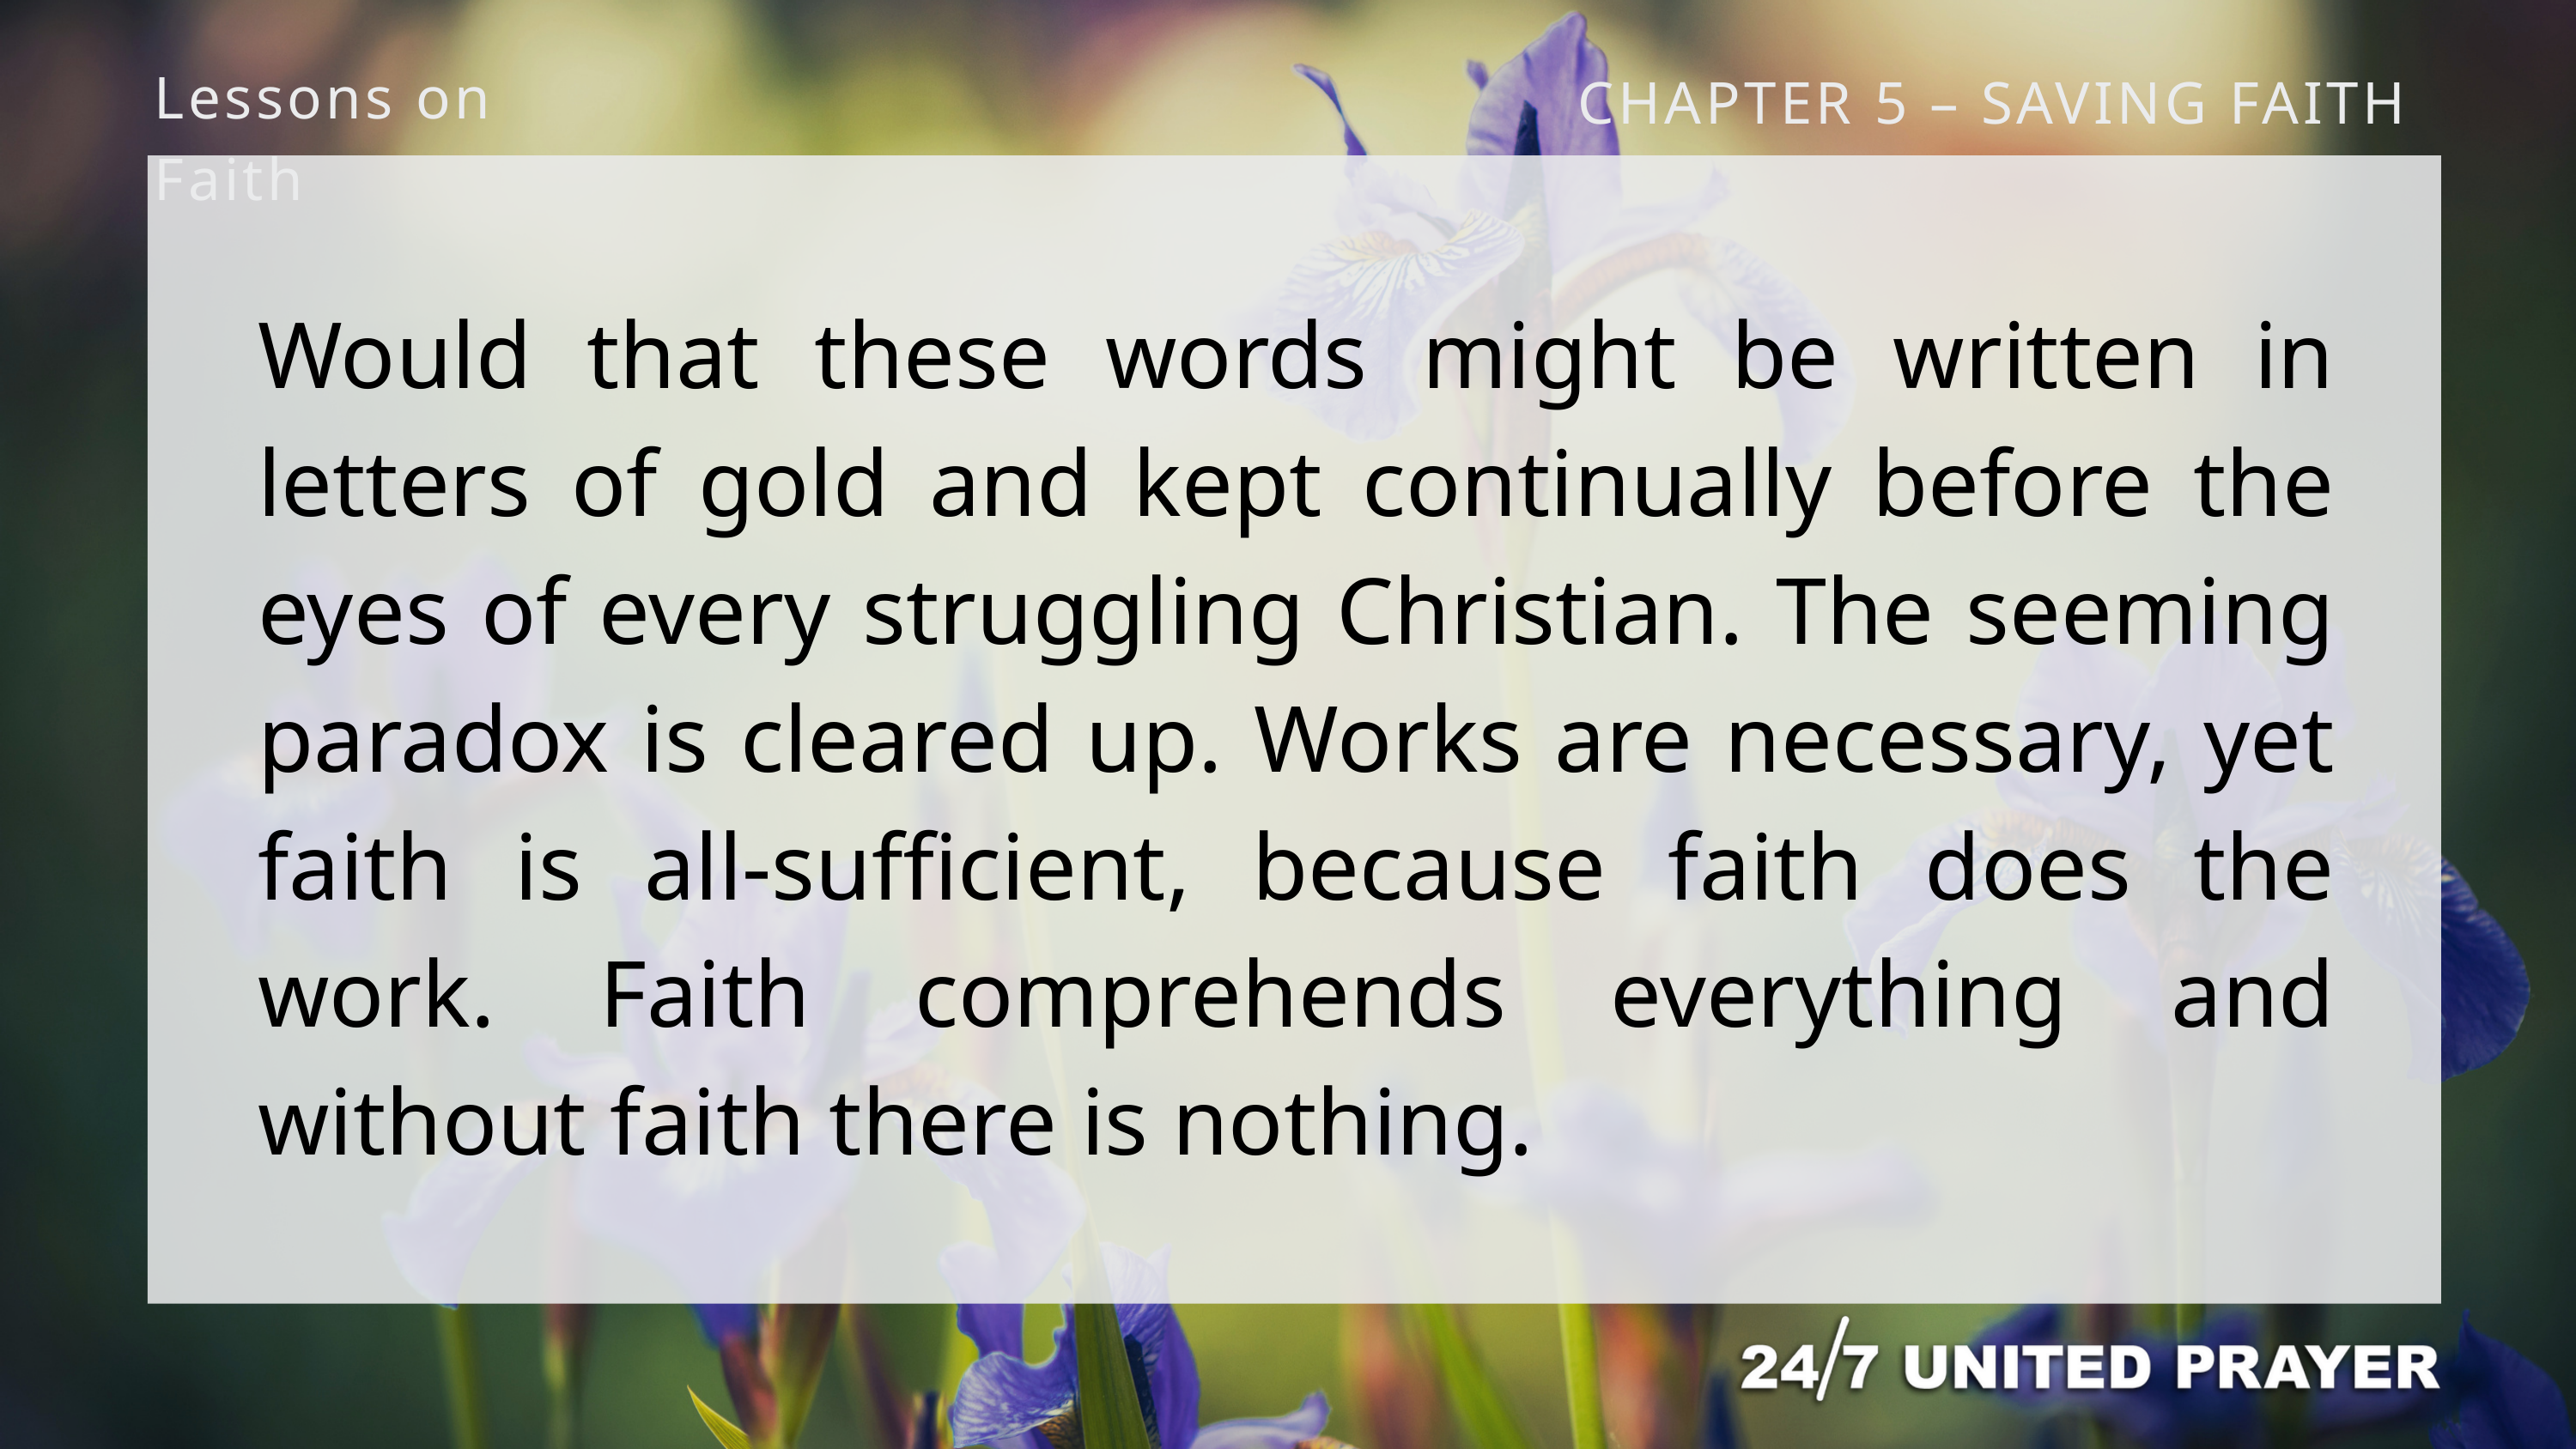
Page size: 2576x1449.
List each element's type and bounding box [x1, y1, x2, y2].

picture [0, 0, 2576, 1449]
text_box [147, 155, 2442, 1304]
